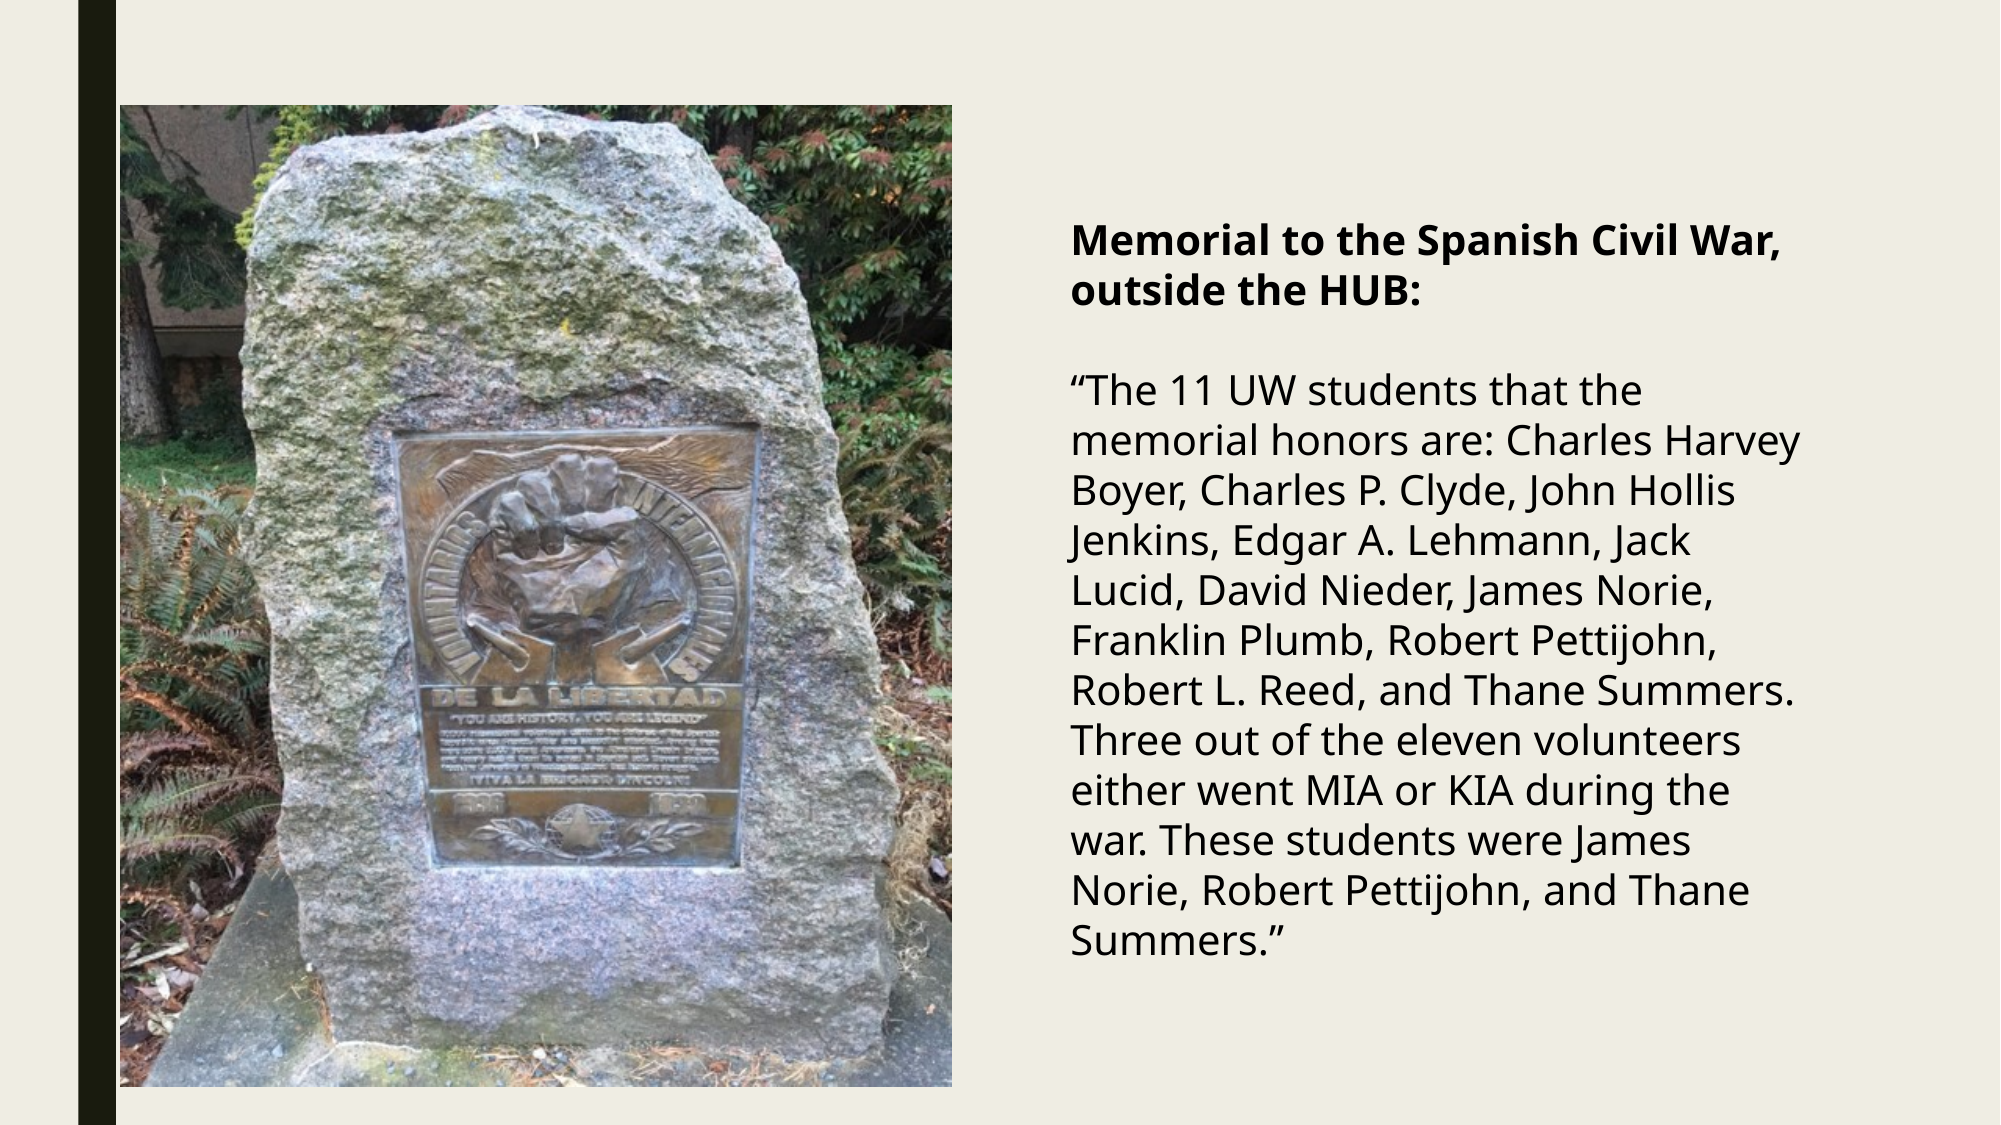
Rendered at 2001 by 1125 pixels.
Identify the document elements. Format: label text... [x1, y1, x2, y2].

picture [120, 105, 952, 1088]
text_box Memorial to the Spanish Civil War, outside the HUB: “The 11 UW students that the memorial honors are: Charles Harvey Boyer, Charles P. Clyde, John Hollis Jenkins, Edgar A. Lehmann, Jack Lucid, David Nieder, James Norie, Franklin Plumb, Robert Pettijohn, Robert L. Reed, and Thane Summers. Three out of the eleven volunteers either went MIA or KIA during the war. These students were James Norie, Robert Pettijohn, and Thane Summers.” [1055, 206, 1829, 972]
